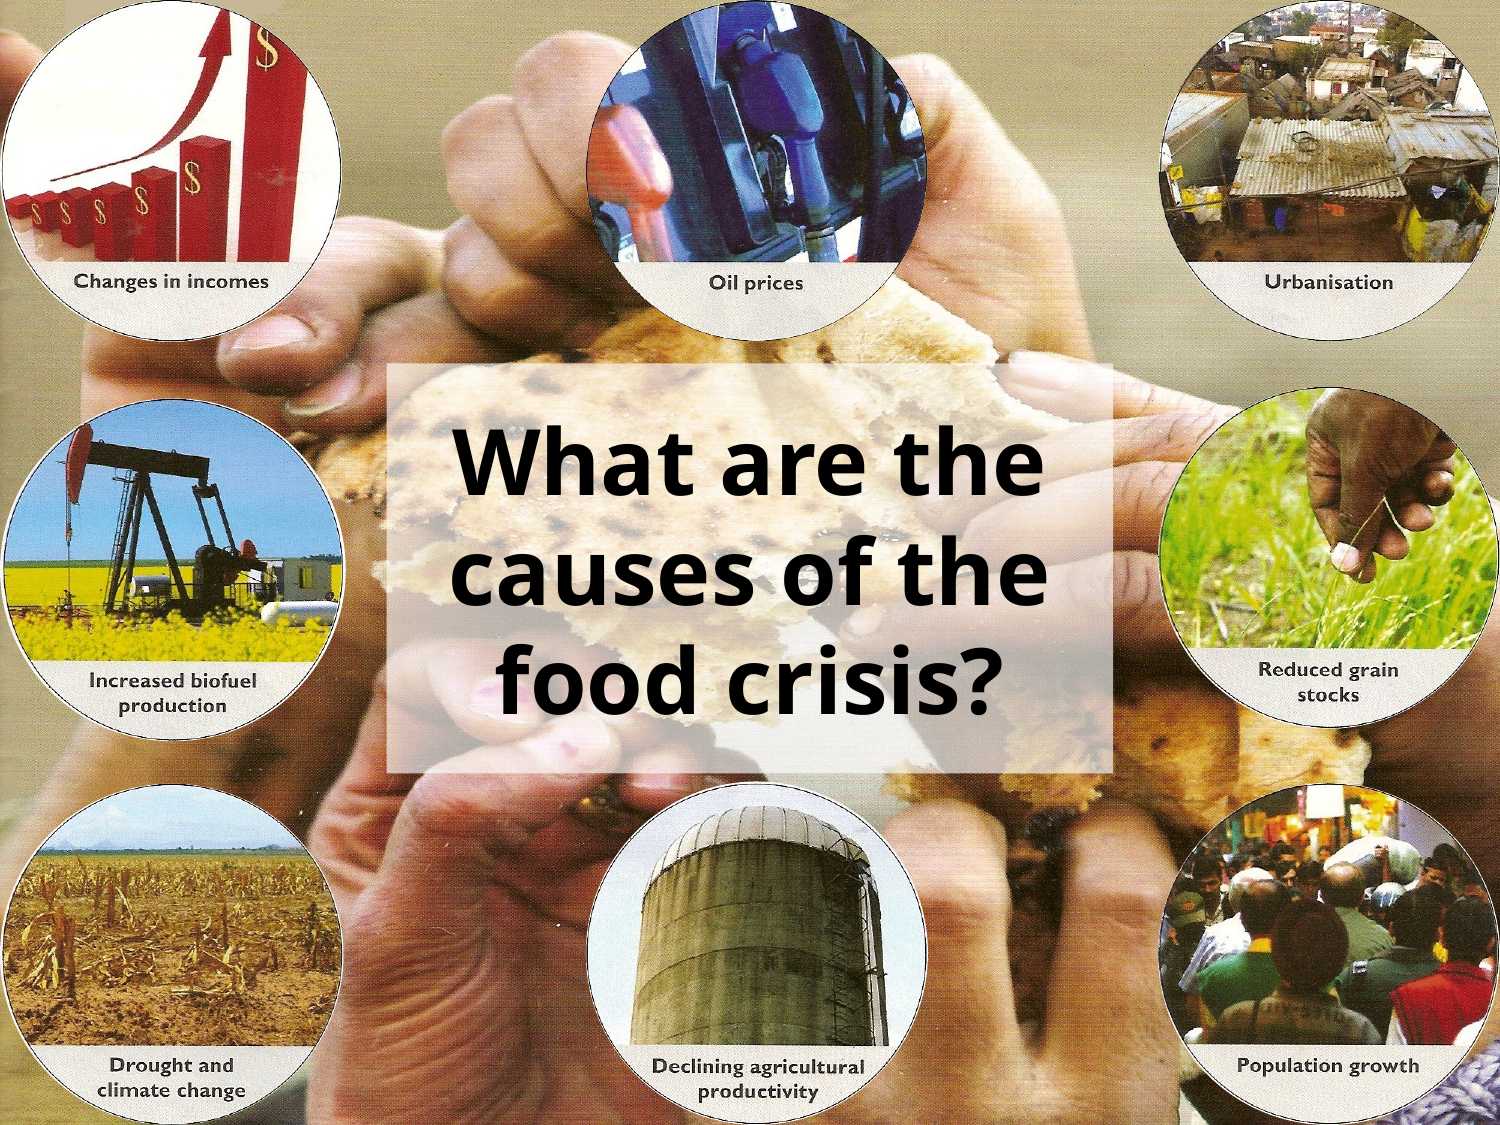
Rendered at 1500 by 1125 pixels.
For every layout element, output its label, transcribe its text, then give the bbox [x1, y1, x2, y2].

picture [0, 0, 1500, 1125]
title What are the causes of the food crisis? [386, 363, 1114, 774]
